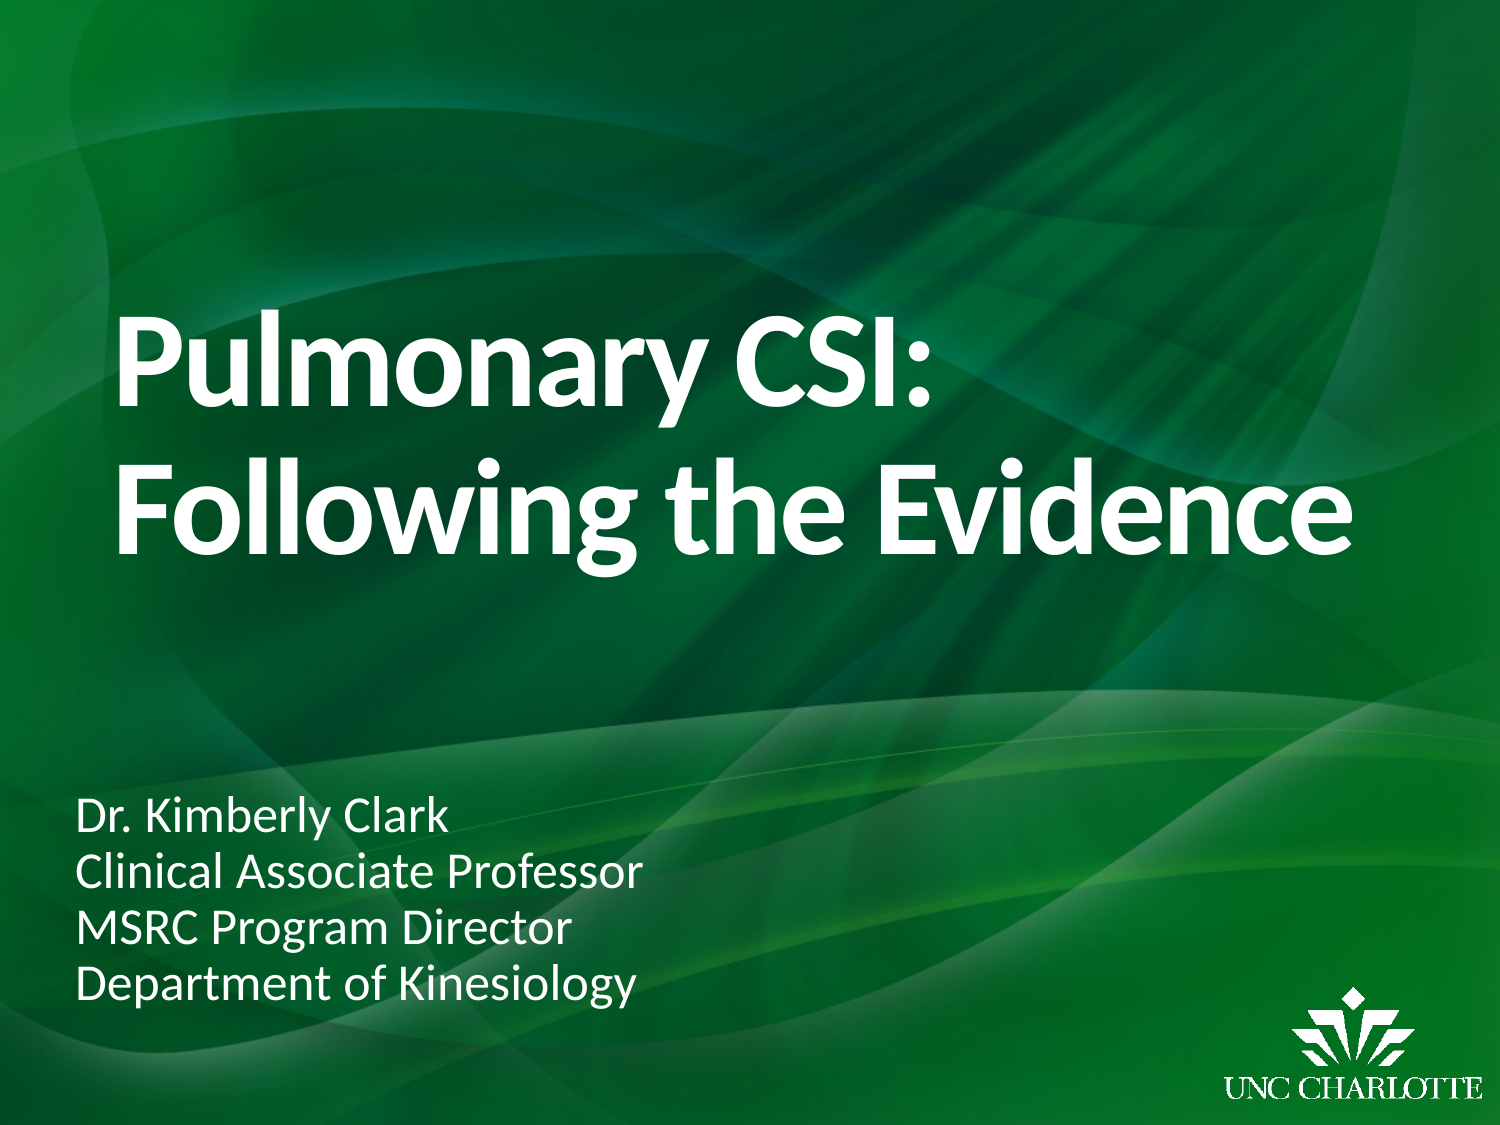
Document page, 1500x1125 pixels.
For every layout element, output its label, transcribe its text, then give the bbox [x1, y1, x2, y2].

picture [0, 0, 1500, 1125]
title Pulmonary CSI: Following the Evidence [112, 287, 1373, 538]
subtitle Dr. Kimberly Clark Clinical Associate Professor MSRC Program Director Department of Kinesiology [75, 787, 1013, 1013]
